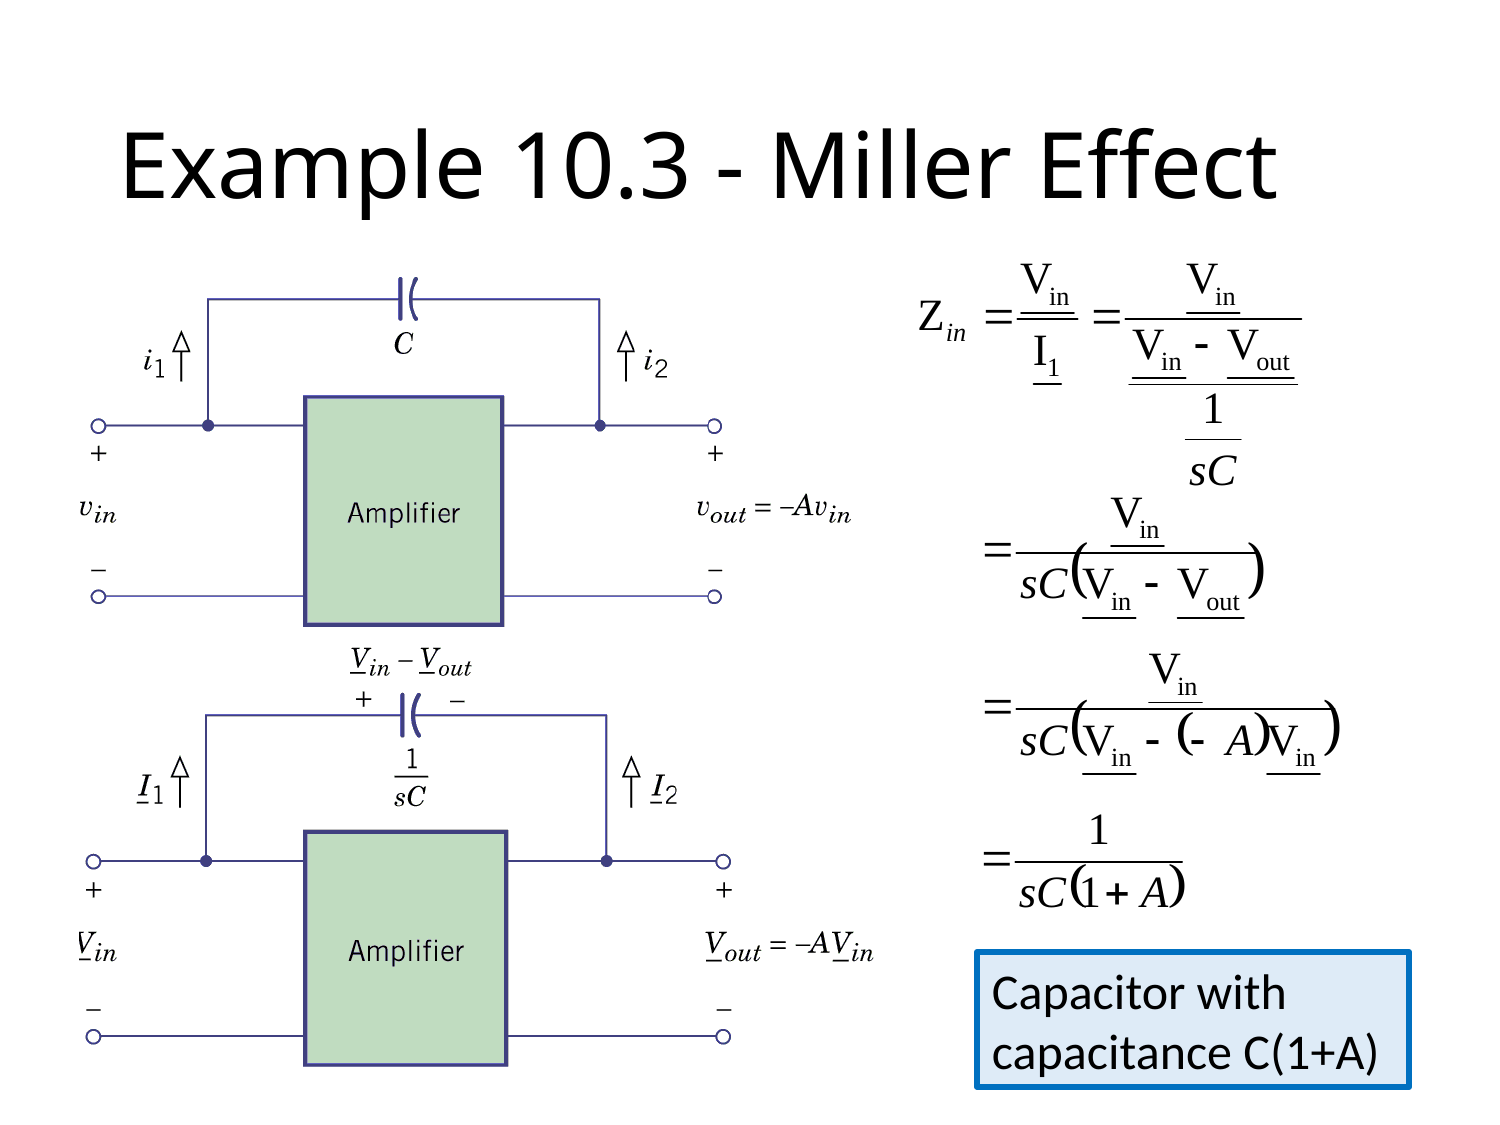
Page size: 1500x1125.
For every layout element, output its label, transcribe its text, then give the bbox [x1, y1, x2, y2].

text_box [973, 485, 1269, 628]
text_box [972, 801, 1194, 926]
text_box Capacitor with capacitance C(1+A) [977, 952, 1410, 1087]
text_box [910, 251, 1310, 495]
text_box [973, 641, 1344, 784]
picture [79, 637, 874, 1067]
title Example 10.3 - Miller Effect [103, 59, 1397, 278]
picture [79, 277, 857, 635]
